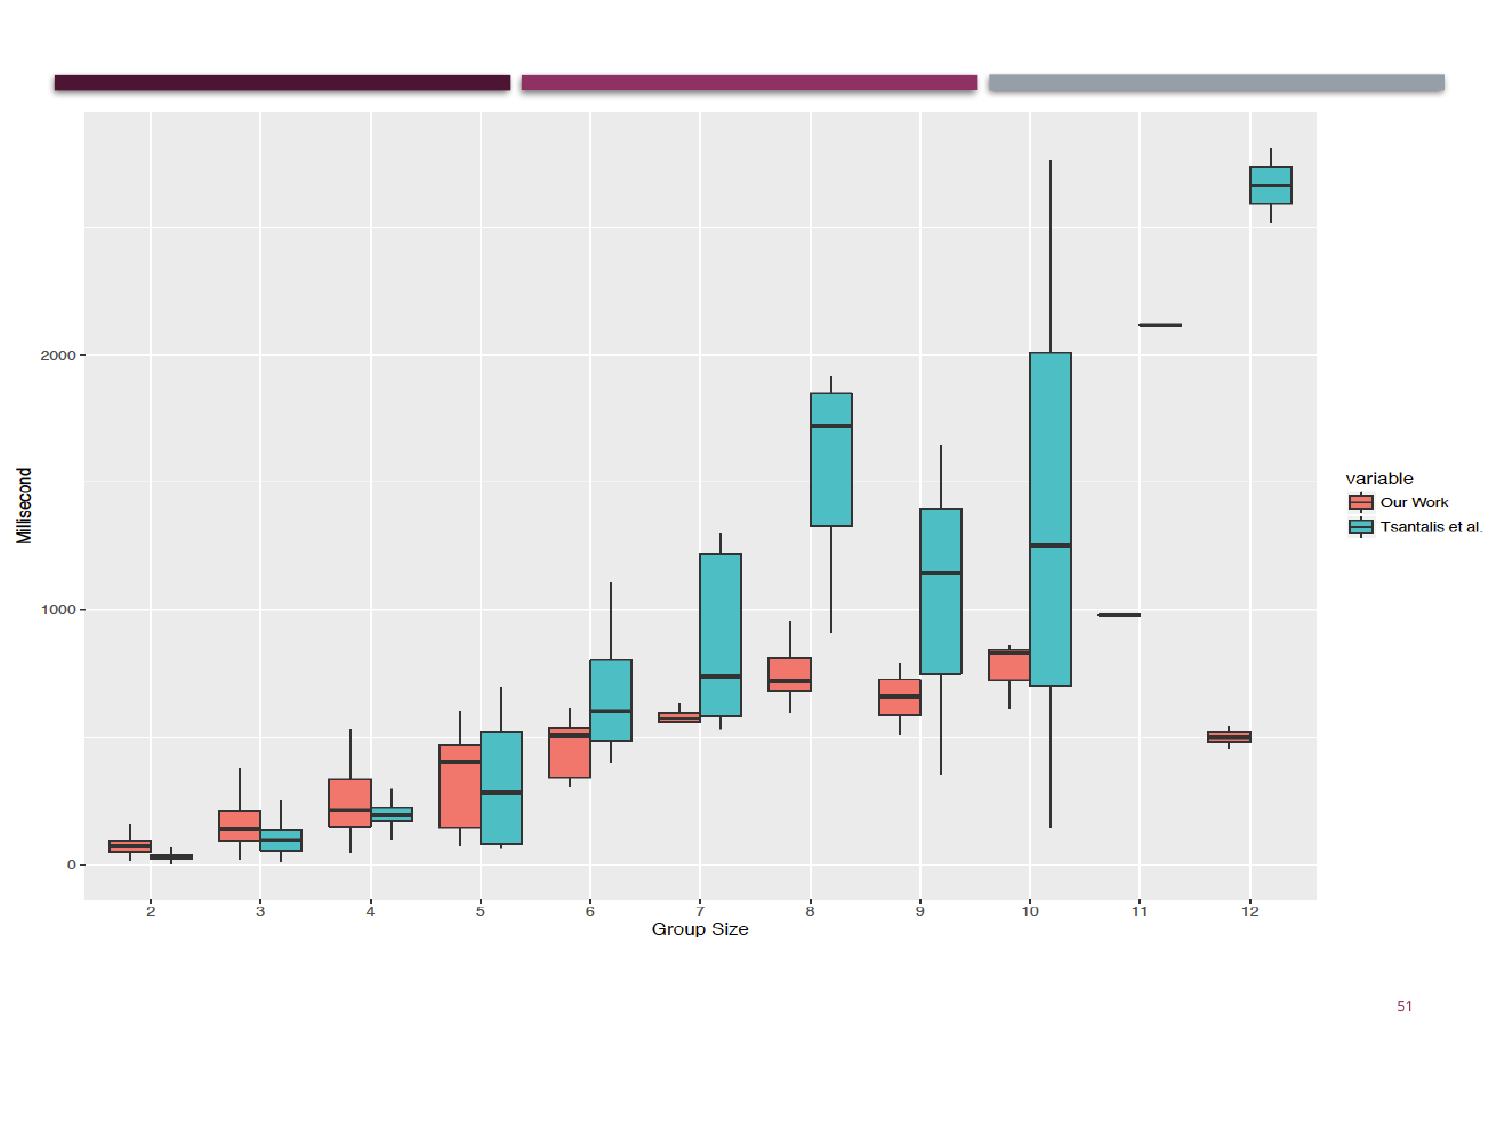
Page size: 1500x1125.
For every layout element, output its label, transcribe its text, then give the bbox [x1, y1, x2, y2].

slide_number 51 [1298, 977, 1429, 1037]
picture [11, 105, 1494, 938]
